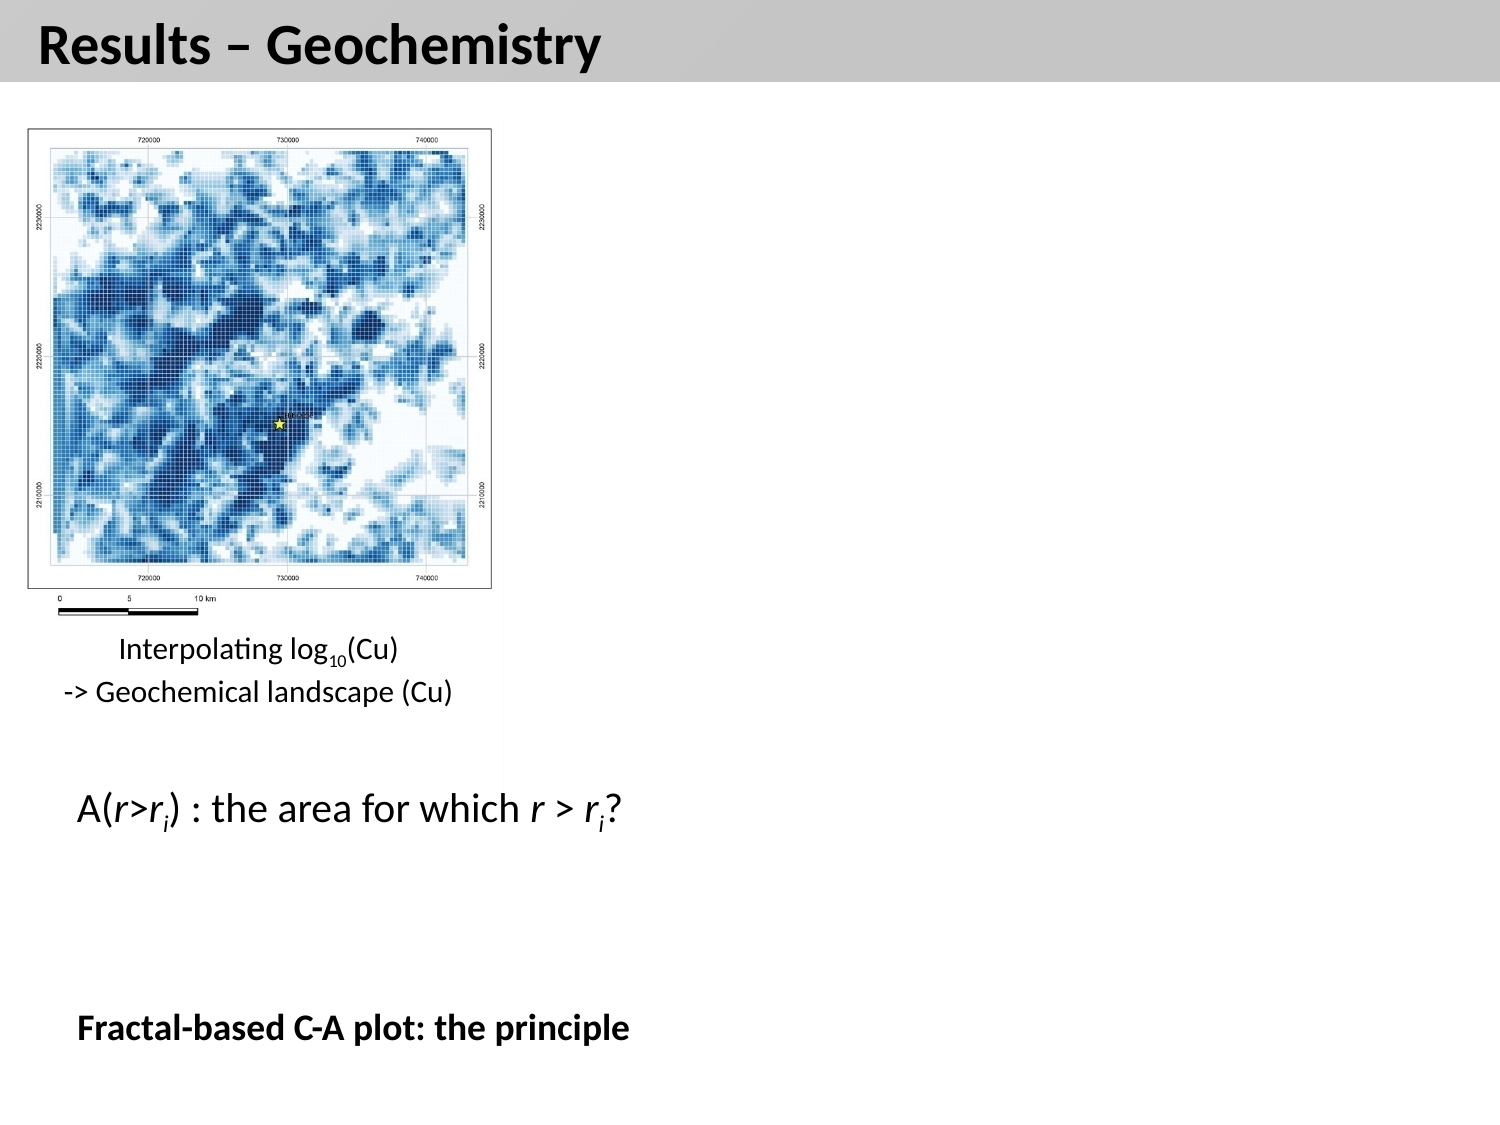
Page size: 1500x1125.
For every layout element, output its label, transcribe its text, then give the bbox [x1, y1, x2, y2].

text_box A(r>ri) : the area for which r > ri? [62, 773, 639, 846]
picture [23, 116, 505, 797]
text_box Fractal-based C-A plot: the principle [62, 996, 646, 1056]
text_box [0, 0, 1500, 84]
text_box Results – Geochemistry [23, 0, 1500, 82]
